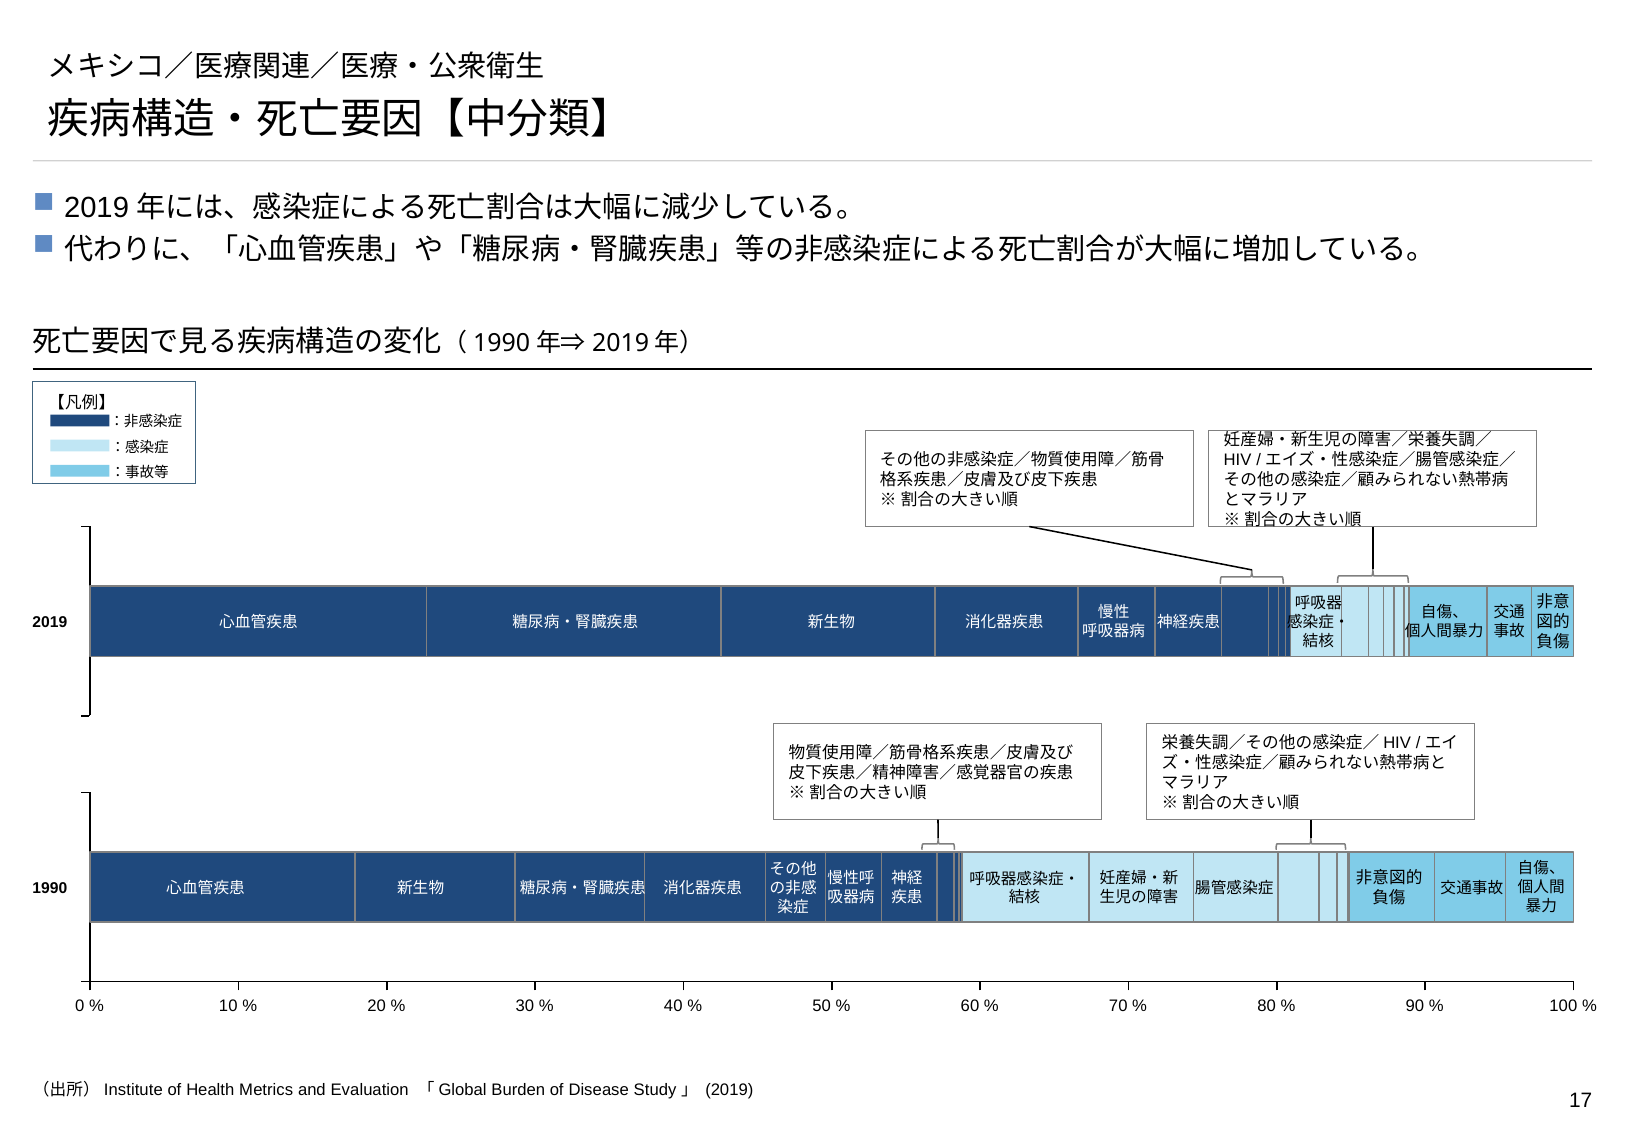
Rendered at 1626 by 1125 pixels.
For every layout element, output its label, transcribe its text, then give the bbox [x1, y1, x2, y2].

list 疾病構造・死亡要因【中分類】 [32, 90, 1593, 149]
text_box 2019 [17, 604, 71, 638]
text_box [32, 321, 1593, 370]
text_box （出所）Institute of Health Metrics and Evaluation 「Global Burden of Disease Study」 (2019) [32, 1078, 1486, 1103]
text_box 1990 [17, 870, 41, 904]
title メキシコ／医療関連／医療・公衆衛生 [32, 30, 1593, 90]
text_box 妊産婦・新生児の障害／栄養失調／HIV /エイズ・性感染症／腸管感染症／その他の感染症／顧みられない熱帯病とマラリア ※割合の大きい順 [1208, 430, 1537, 511]
chart [76, 512, 1588, 730]
text_box 物質使用障／筋骨格系疾患／皮膚及び皮下疾患／精神障害／感覚器官の疾患 ※割合の大きい順 [773, 738, 1102, 778]
text_box 2019年には、感染症による死亡割合は大幅に減少している。 代わりに、「心血管疾患」や「糖尿病・腎臓疾患」等の非感染症による死亡割合が大幅に増加している。 [32, 184, 1593, 266]
chart [47, 778, 1617, 1021]
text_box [1029, 526, 1252, 571]
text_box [32, 381, 197, 489]
text_box その他の非感染症／物質使用障／筋骨格系疾患／皮膚及び皮下疾患 ※割合の大きい順 [865, 430, 1194, 511]
text_box 栄養失調／その他の感染症／HIV /エイズ・性感染症／顧みられない熱帯病とマラリア ※割合の大きい順 [1146, 738, 1475, 778]
